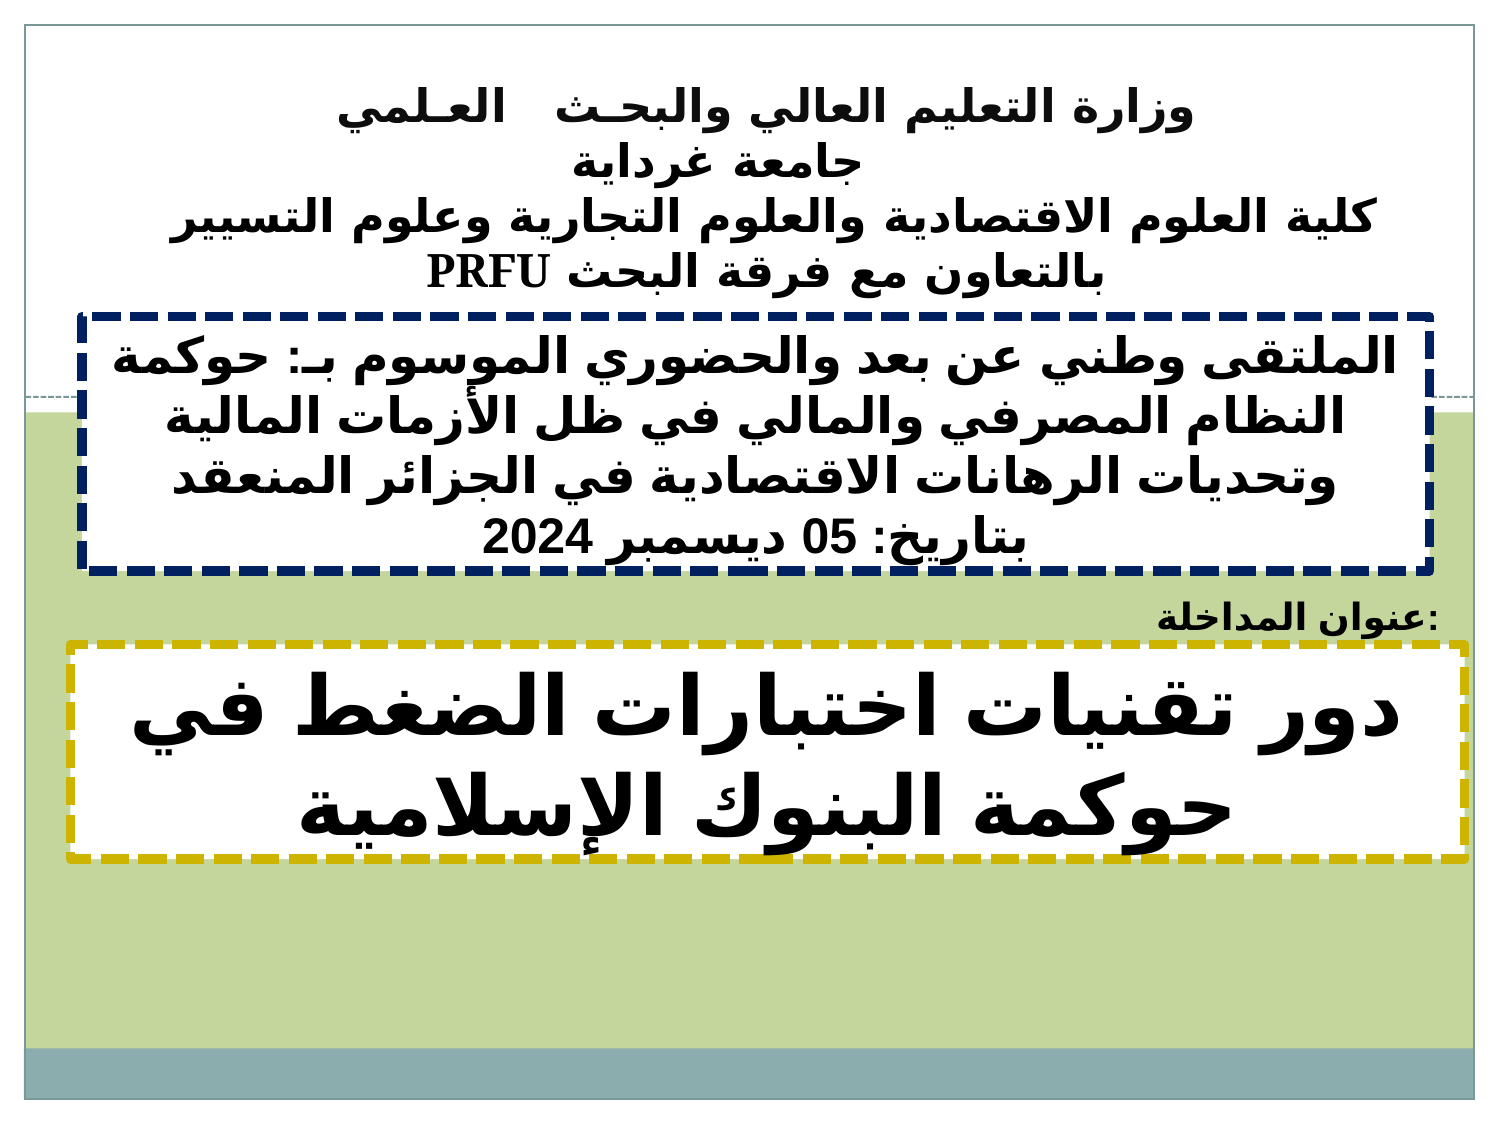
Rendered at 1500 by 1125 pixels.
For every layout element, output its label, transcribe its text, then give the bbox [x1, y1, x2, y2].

title وزارة التعليم العالي والبحـث العـلمي جامعة غرداية كلية العلوم الاقتصادية والعلوم التجارية وعلوم التسيير بالتعاون مع فرقة البحث PRFU [128, 34, 1405, 305]
text_box الملتقى وطني عن بعد والحضوري الموسوم بـ: حوكمة النظام المصرفي والمالي في ظل الأزمات المالية وتحديات الرهانات الاقتصادية في الجزائر المنعقد بتاريخ: 05 ديسمبر 2024 [81, 315, 1430, 572]
text_box [234, 972, 1301, 1078]
text_box دور تقنيات اختبارات الضغط في حوكمة البنوك الإسلامية [69, 644, 1466, 860]
text_box عنوان المداخلة: [1141, 585, 1455, 646]
